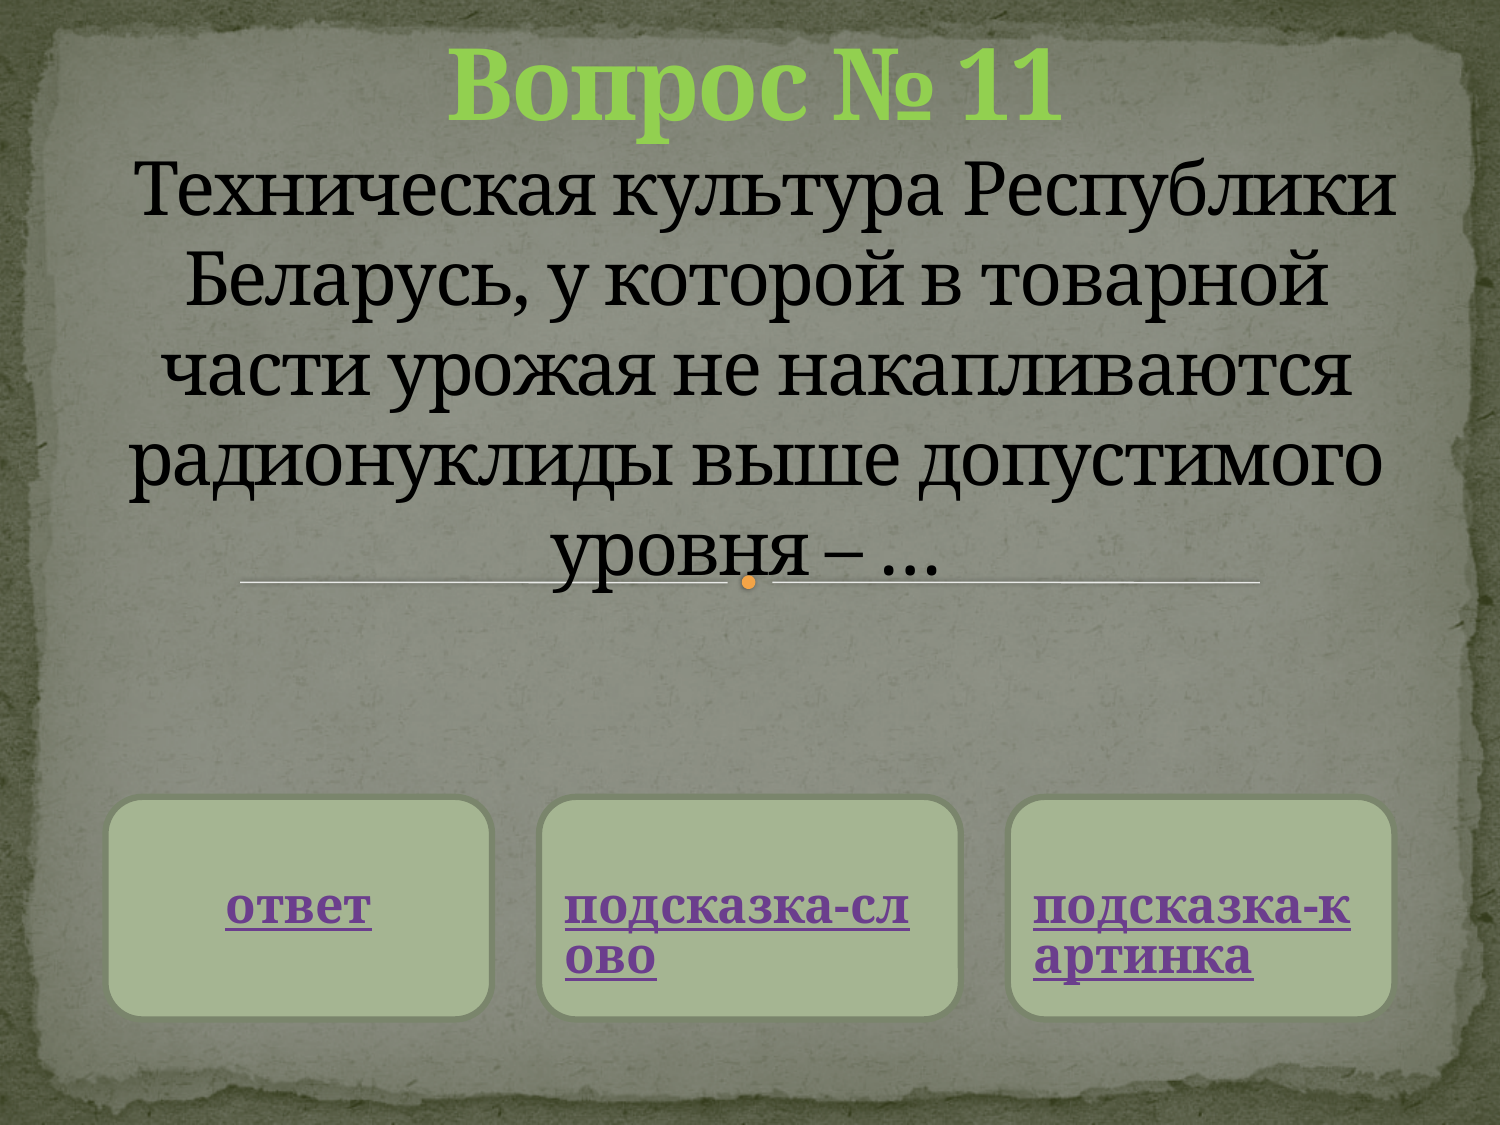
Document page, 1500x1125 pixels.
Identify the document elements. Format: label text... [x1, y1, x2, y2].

text_box подсказка-картинка [1004, 793, 1398, 1023]
title Вопрос № 11 Техническая культура Республики Беларусь, у которой в товарной части урожая не накапливаются радионуклиды выше допустимого уровня – … [74, 164, 1438, 598]
text_box ответ [102, 793, 496, 1023]
text_box подсказка-слово [535, 793, 965, 1023]
